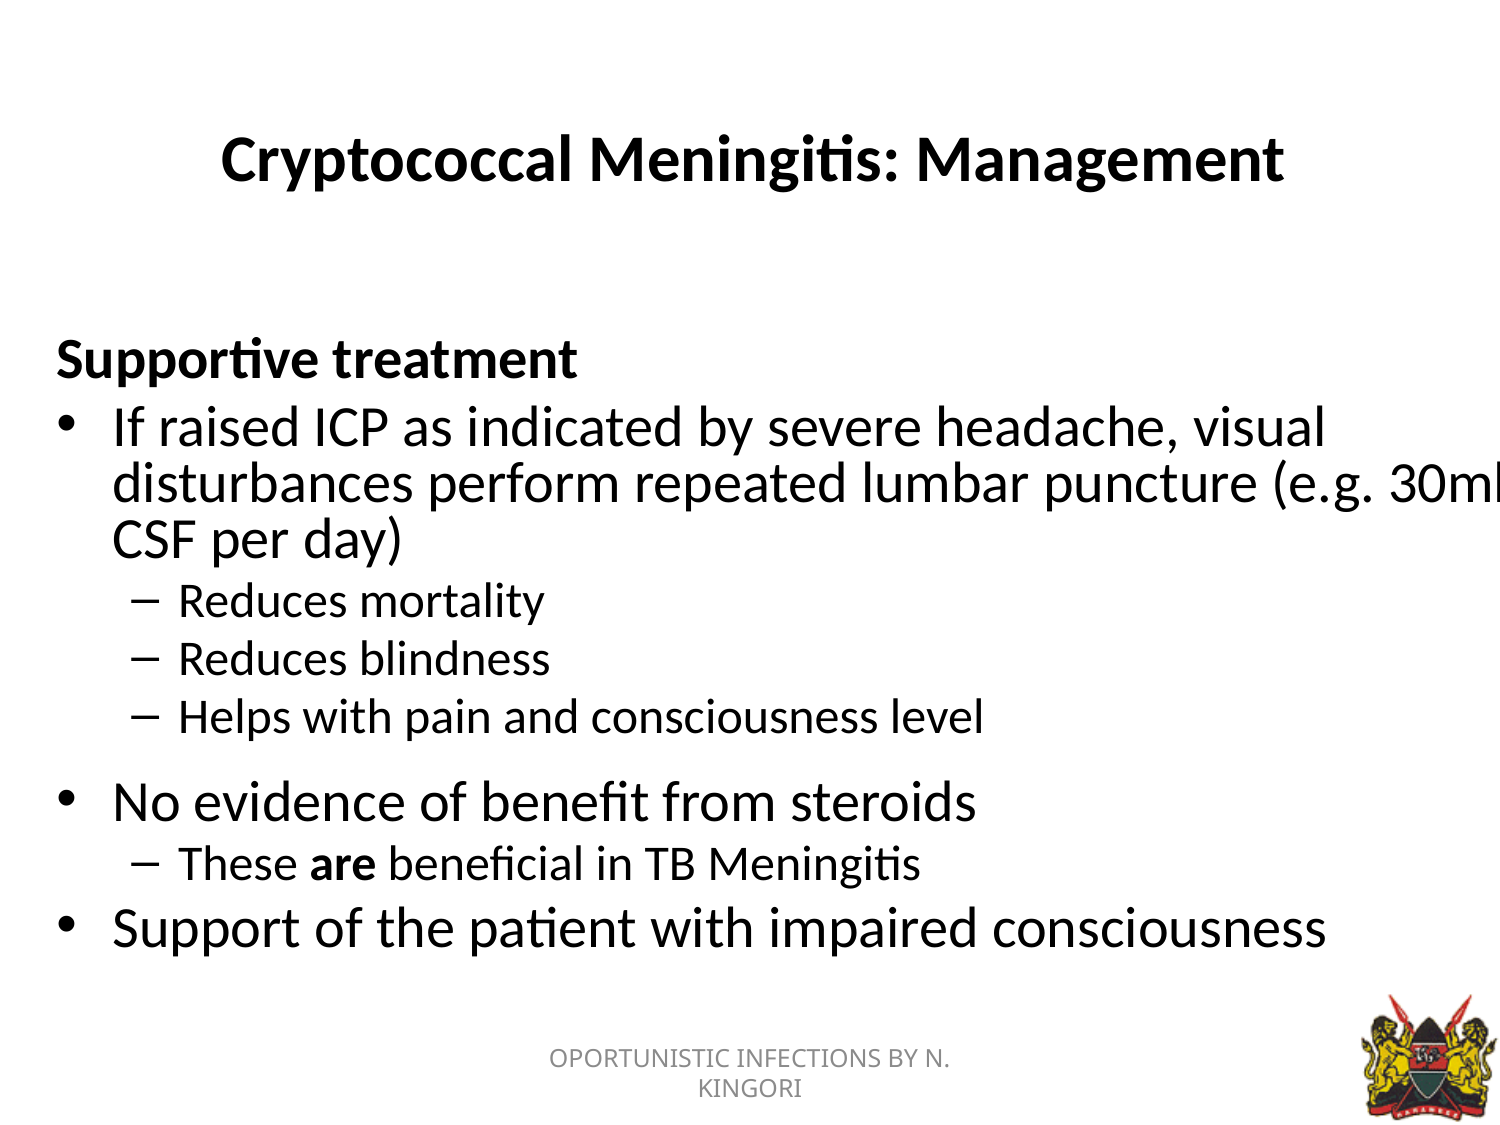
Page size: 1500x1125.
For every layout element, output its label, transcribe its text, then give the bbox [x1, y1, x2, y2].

footer OPORTUNISTIC INFECTIONS BY N. KINGORI [512, 1042, 988, 1103]
picture [1360, 1043, 1500, 1125]
title Cryptococcal Meningitis: Management [40, 34, 1468, 276]
list Supportive treatment If raised ICP as indicated by severe headache, visual disturbances perform repeated lumbar puncture (e.g. 30ml CSF per day) Reduces mortality Reduces blindness Helps with pain and consciousness level No evidence of benefit from steroids These are beneficial in TB Meningitis Support of the patient with impaired consciousness [40, 326, 1500, 1043]
